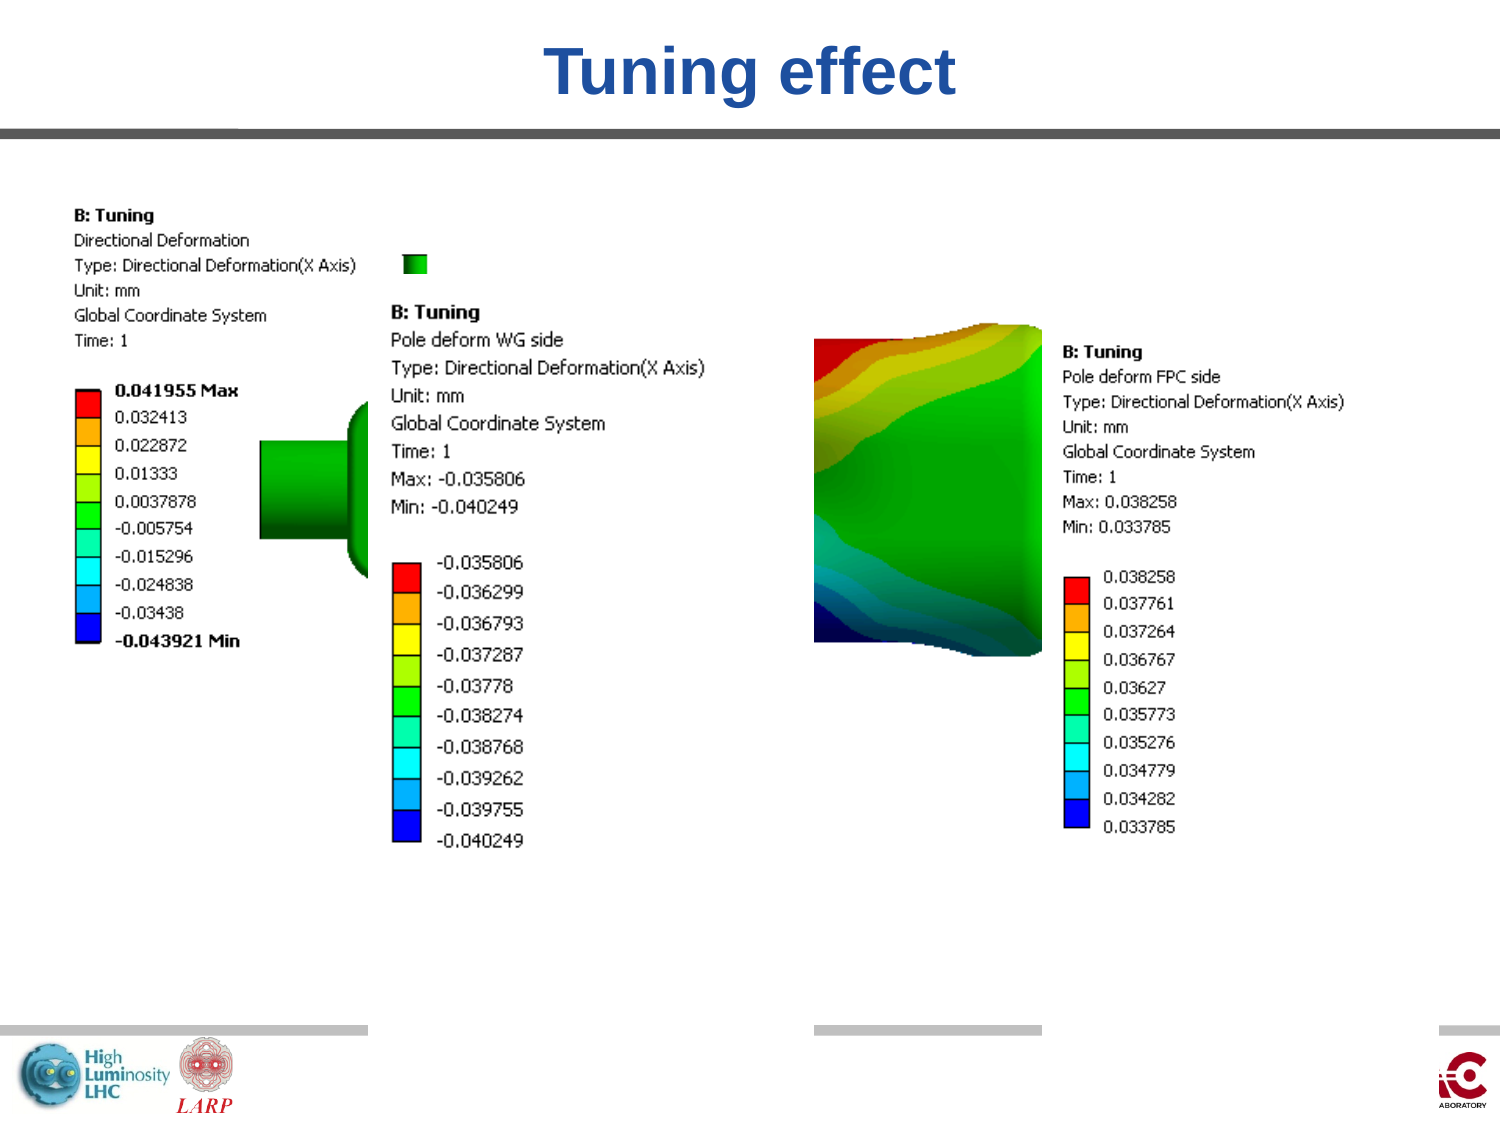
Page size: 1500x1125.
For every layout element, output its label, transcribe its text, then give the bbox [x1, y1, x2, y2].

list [368, 274, 814, 1125]
picture [55, 181, 1487, 1125]
picture [12, 1037, 233, 1114]
title Tuning effect [0, 0, 1500, 136]
